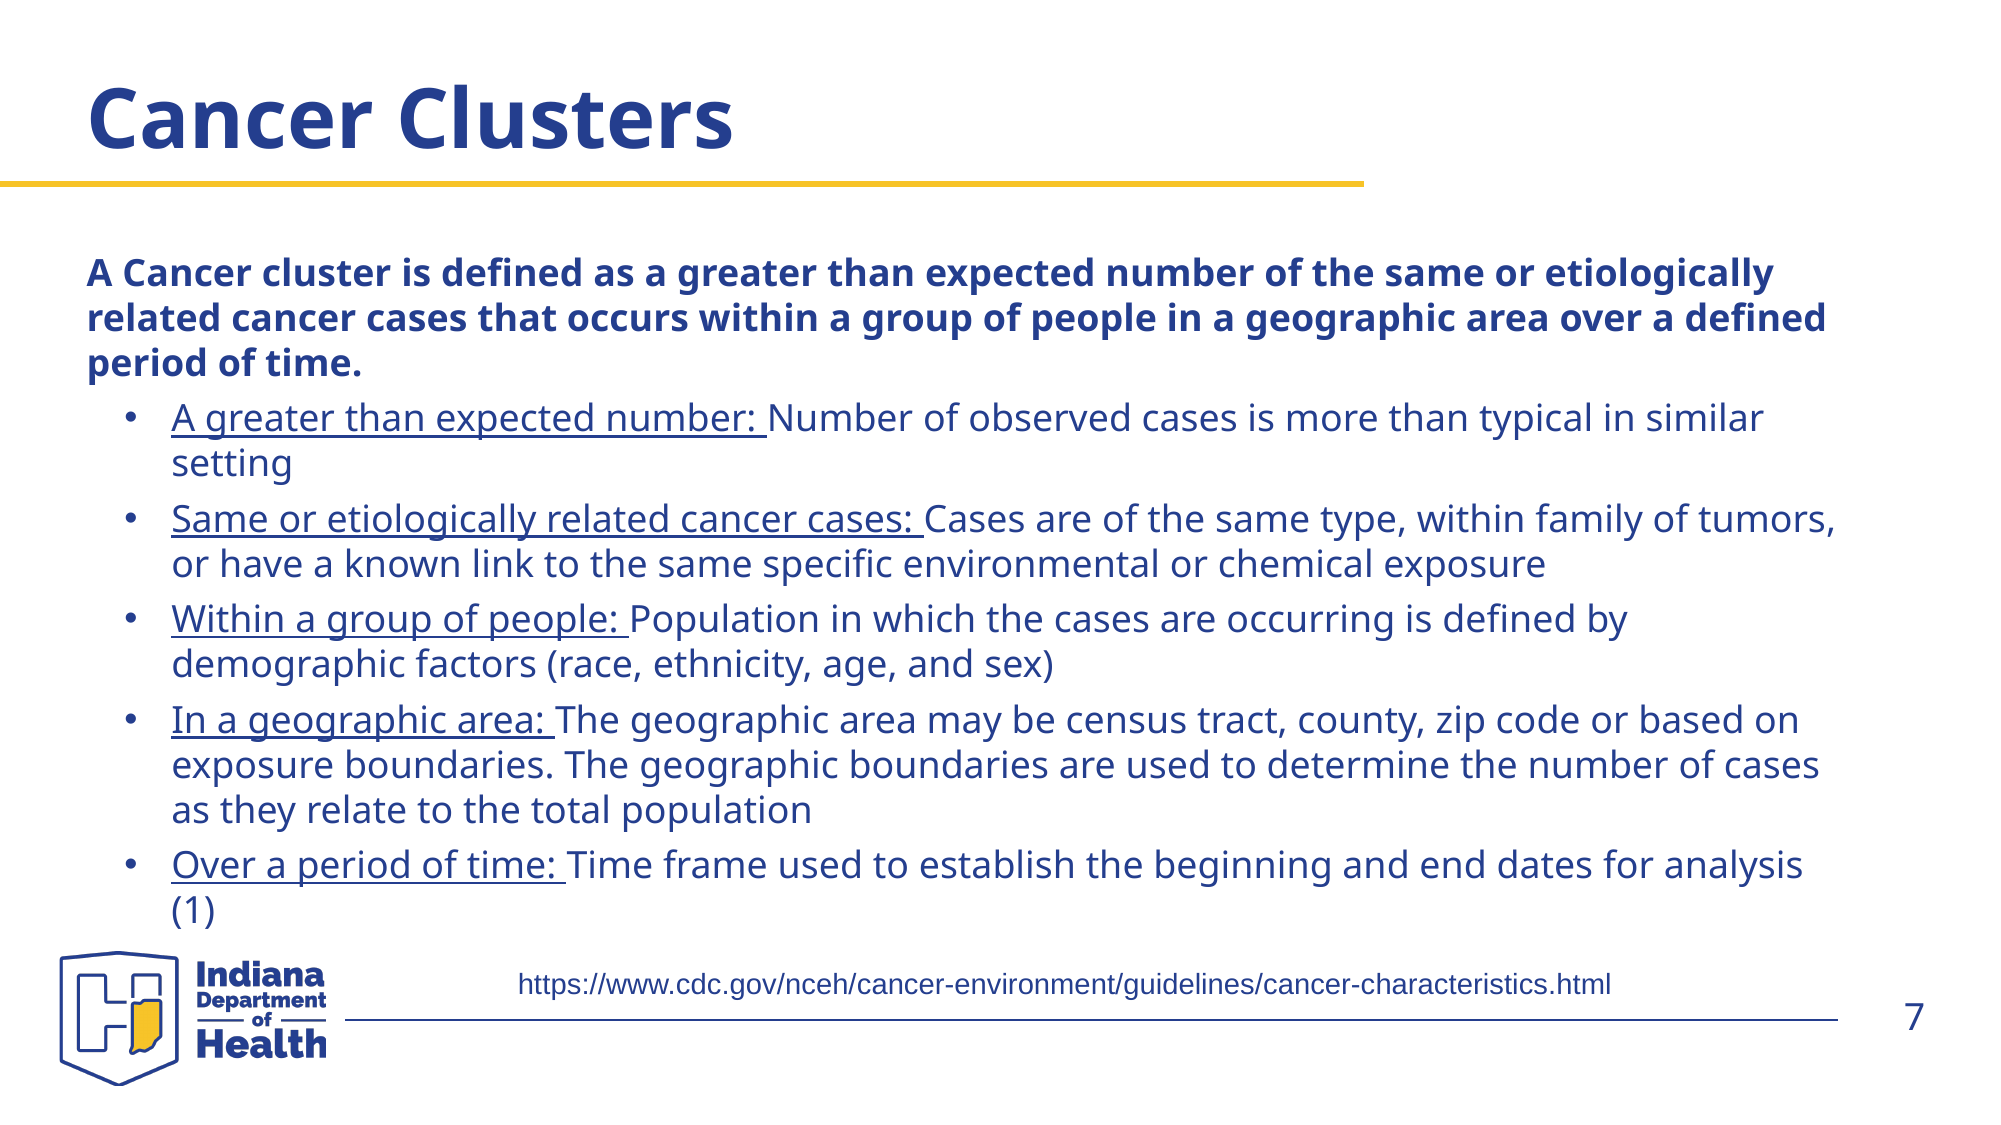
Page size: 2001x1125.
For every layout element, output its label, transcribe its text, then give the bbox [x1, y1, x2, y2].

slide_number 7 [1837, 988, 1941, 1049]
list A Cancer cluster is defined as a greater than expected number of the same or etiologically related cancer cases that occurs within a group of people in a geographic area over a defined period of time. A greater than expected number: Number of observed cases is more than typical in similar setting Same or etiologically related cancer cases: Cases are of the same type, within family of tumors, or have a known link to the same specific environmental or chemical exposure Within a group of people: Population in which the cases are occurring is defined by demographic factors (race, ethnicity, age, and sex) In a geographic area: The geographic area may be census tract, county, zip code or based on exposure boundaries. The geographic boundaries are used to determine the number of cases as they relate to the total population Over a period of time: Time frame used to establish the beginning and end dates for analysis (1) [71, 241, 1863, 923]
title Cancer Clusters [71, 59, 1863, 184]
text_box https://www.cdc.gov/nceh/cancer-environment/guidelines/cancer-characteristics.html [268, 958, 1863, 1008]
